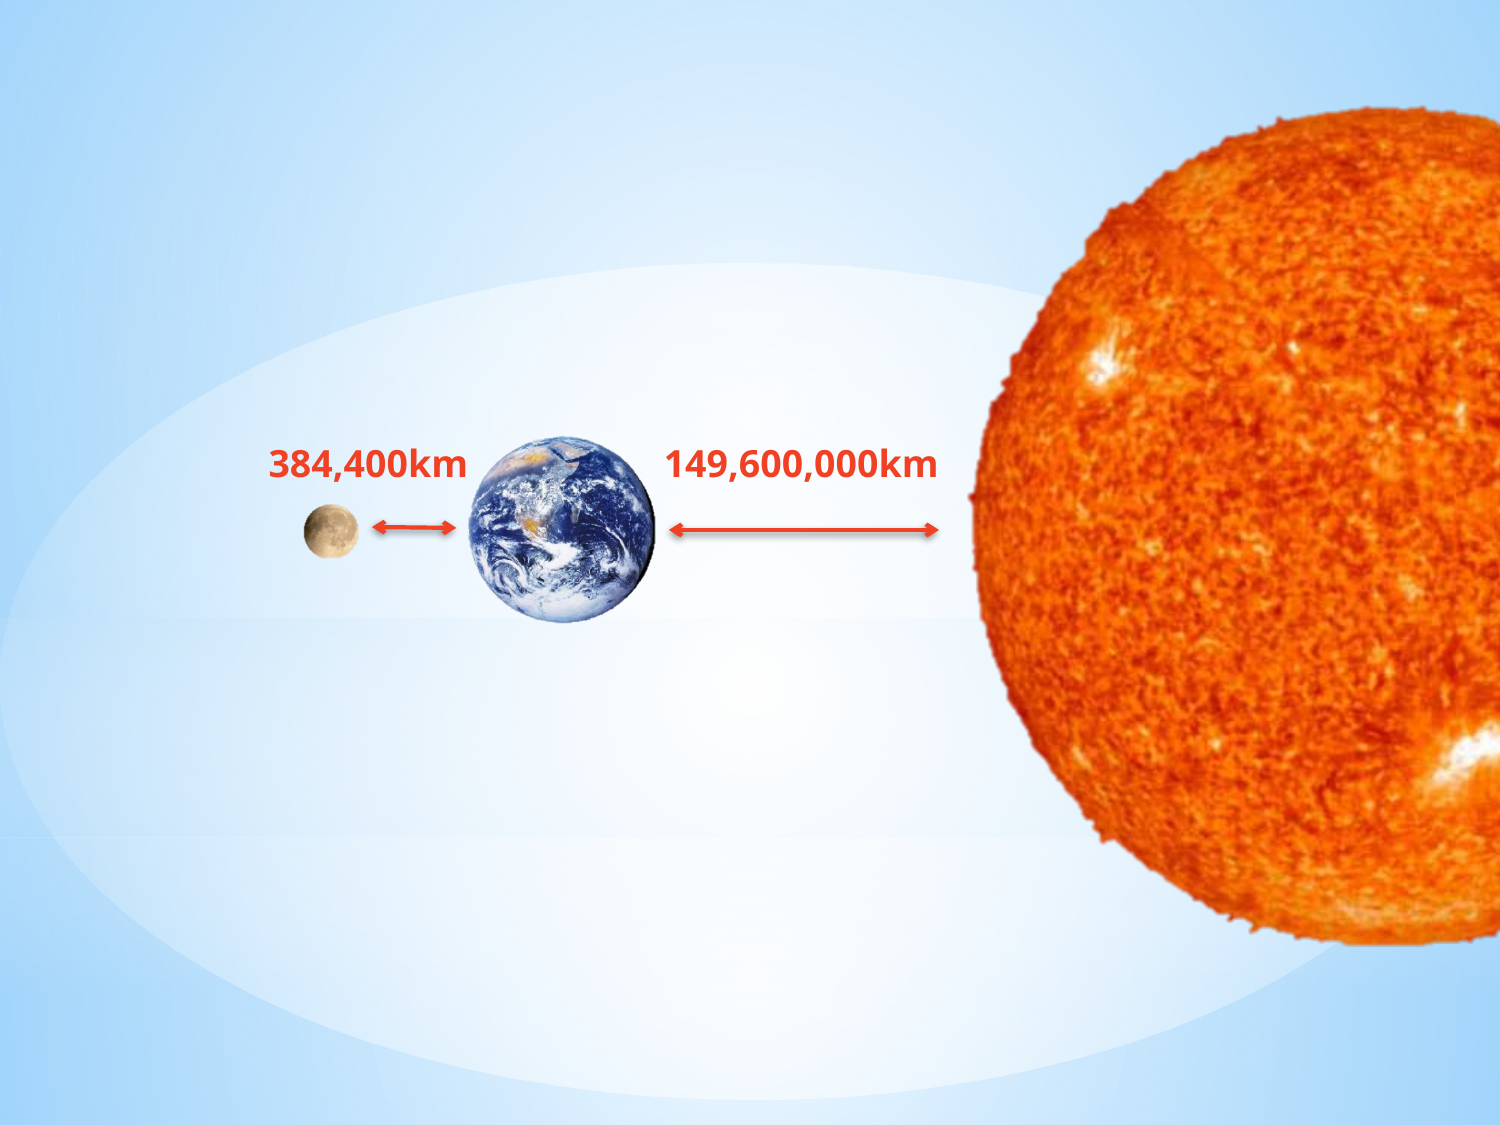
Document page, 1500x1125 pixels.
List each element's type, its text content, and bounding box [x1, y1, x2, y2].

text_box 384,400km [253, 432, 451, 493]
picture [279, 495, 373, 565]
picture [455, 0, 1500, 1104]
